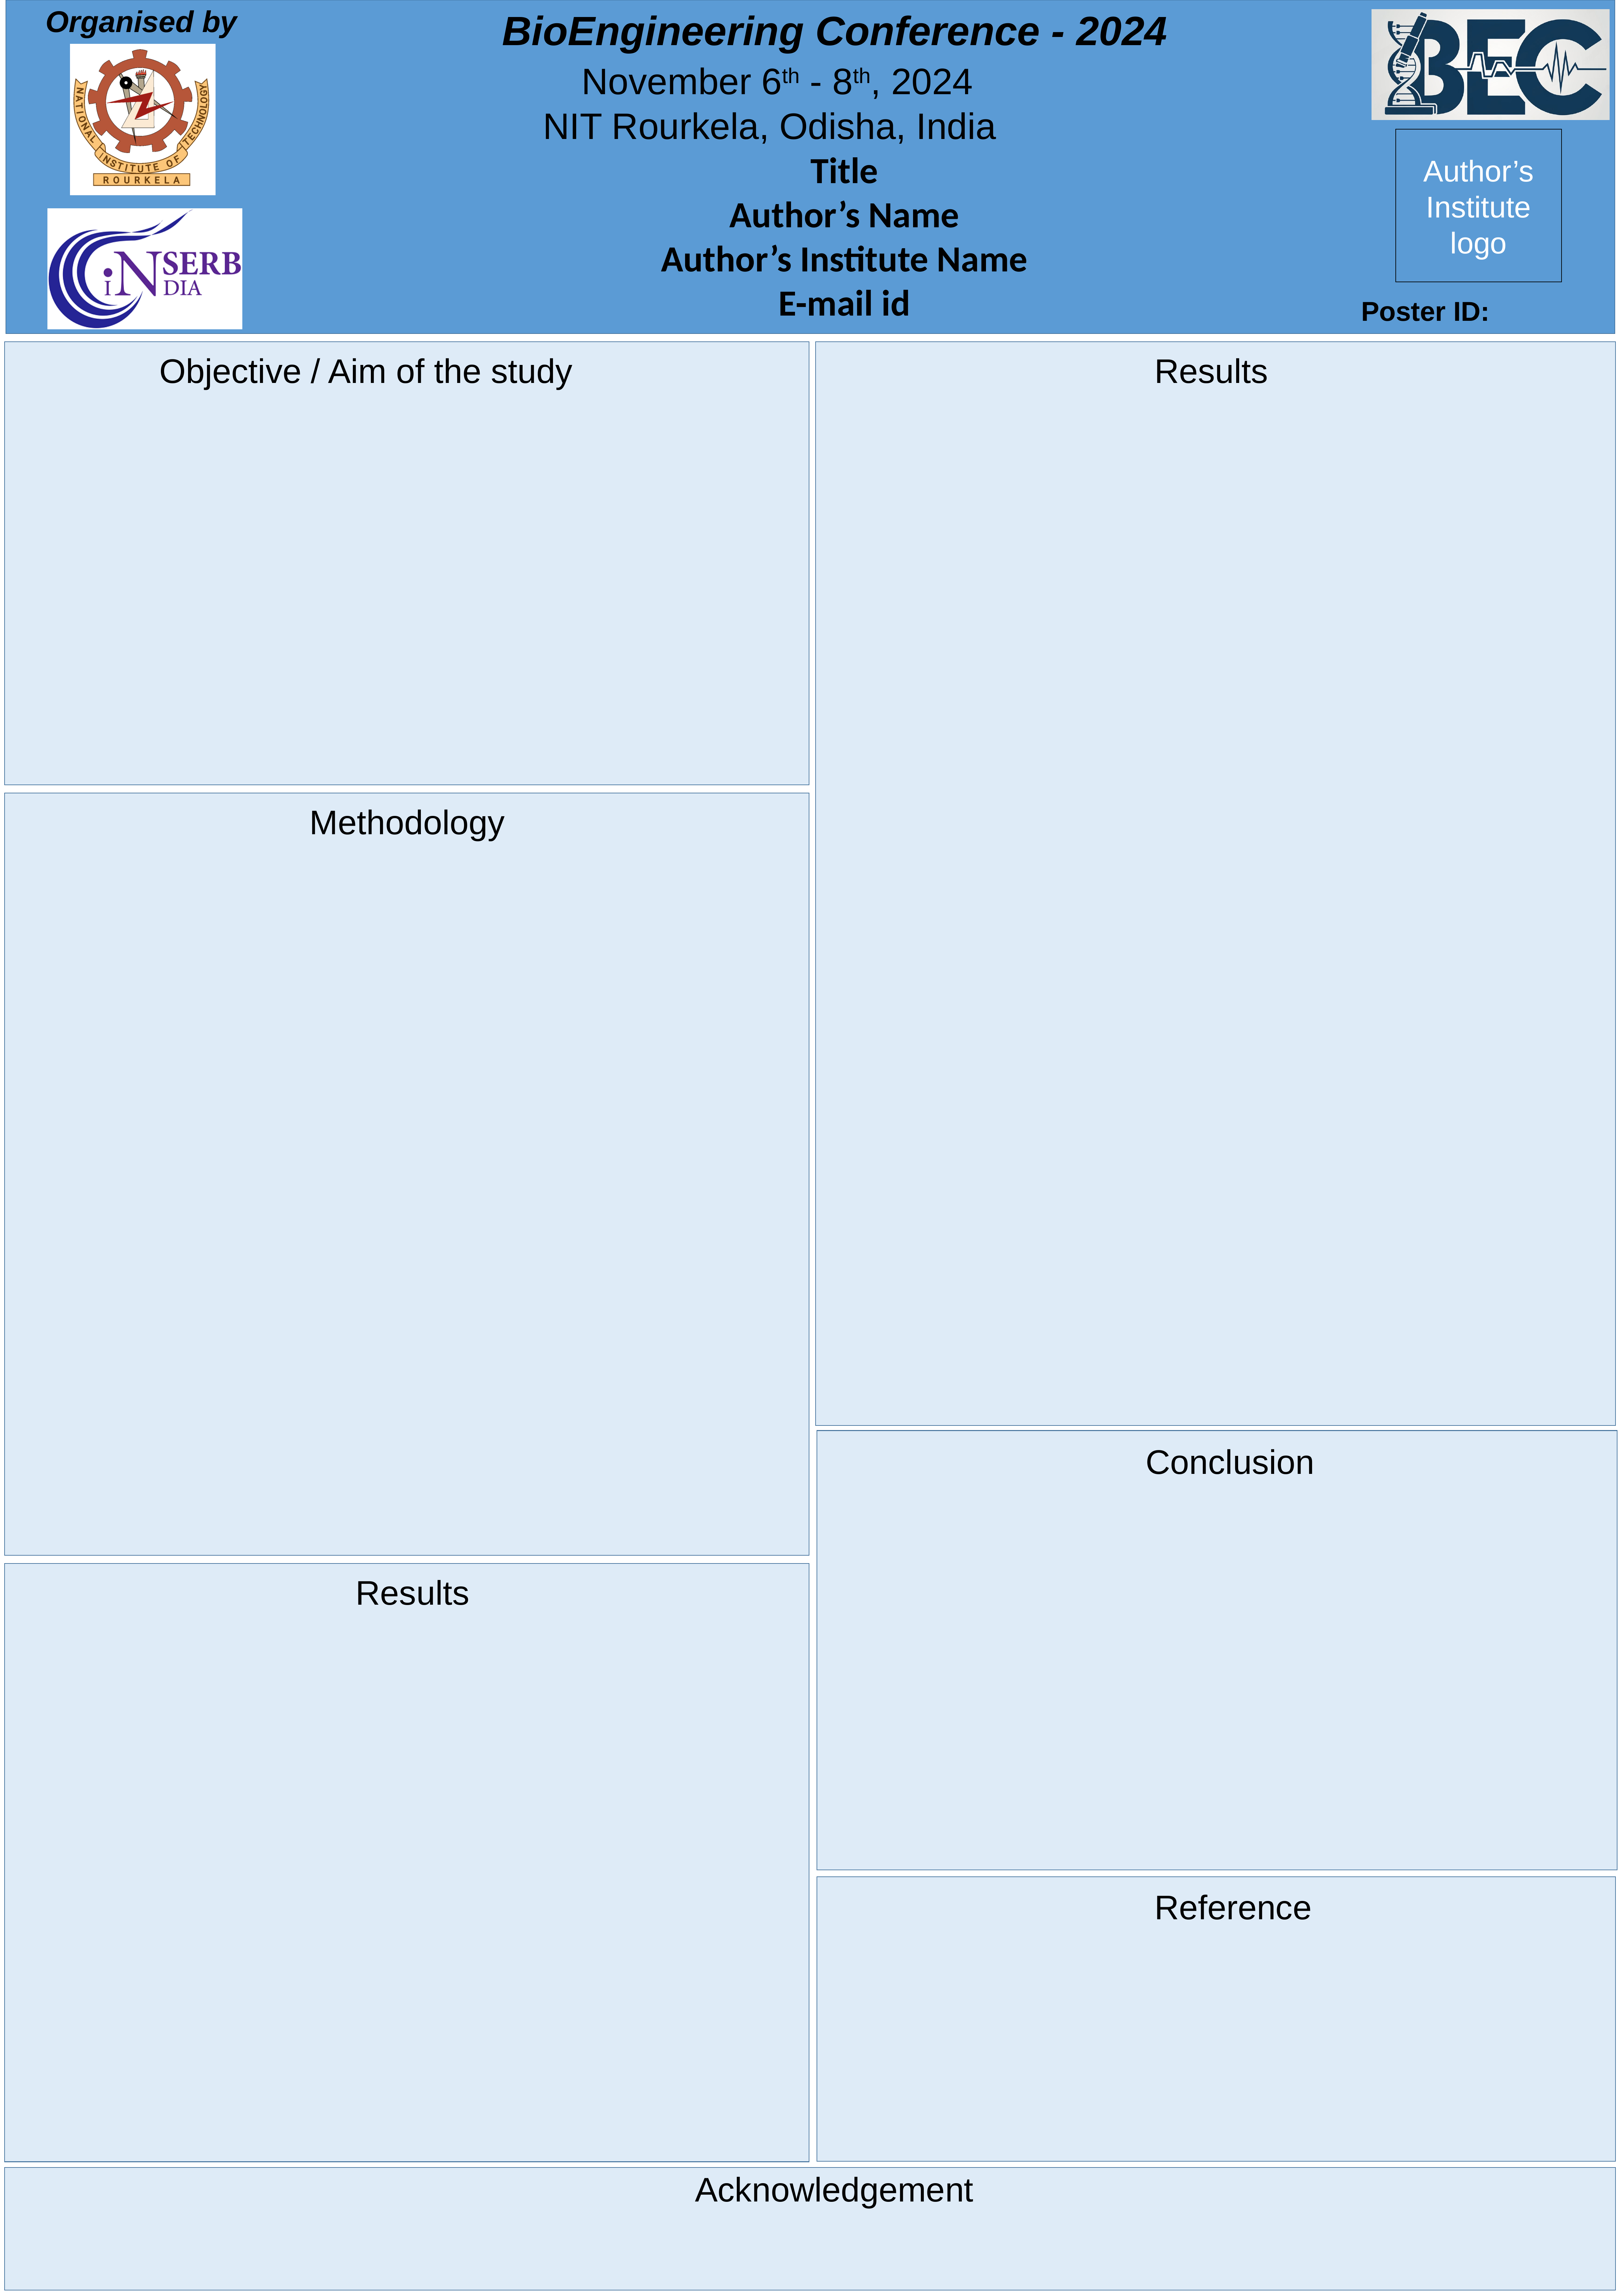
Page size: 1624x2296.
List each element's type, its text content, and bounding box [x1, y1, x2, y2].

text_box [4, 0, 1615, 1425]
text_box Results [1615, 347, 1624, 393]
picture [1372, 9, 1610, 120]
text_box Reference [1149, 1883, 1624, 1929]
picture [70, 44, 216, 195]
text_box Poster ID: [1615, 291, 1624, 329]
text_box [4, 1563, 809, 2162]
text_box [817, 1430, 1617, 1870]
picture [47, 208, 242, 329]
text_box [817, 1876, 1616, 2162]
text_box [4, 1425, 809, 1556]
text_box Acknowledgement [690, 2165, 1348, 2211]
text_box Conclusion [1141, 1438, 1624, 1483]
text_box Results [351, 1568, 817, 1614]
text_box [4, 2167, 1616, 2290]
